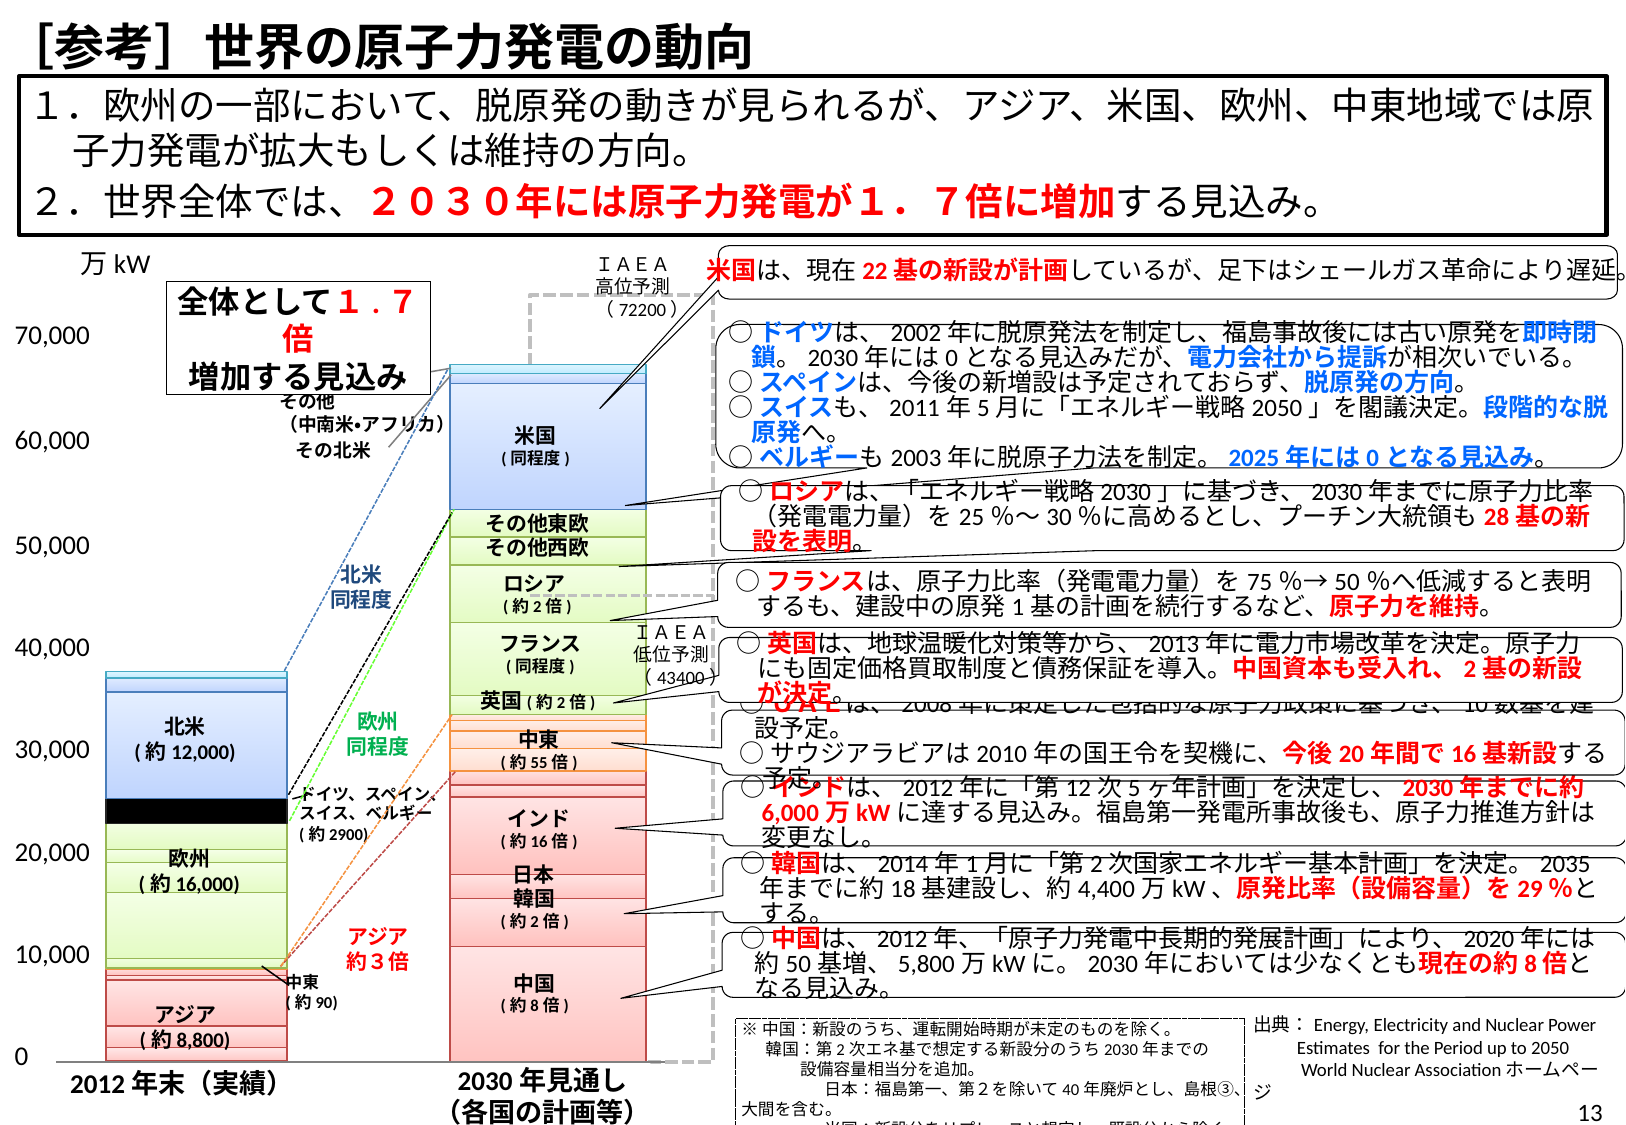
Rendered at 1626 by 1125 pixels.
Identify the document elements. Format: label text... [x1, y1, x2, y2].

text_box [280, 714, 453, 967]
text_box ○ＵＡＥは、2008年に策定した包括的な原子力政策に基づき、10数基を建設予定。 ○サウジアラビアは2010年の国王令を契機に、今後20年間で16基新設する予定。 [808, 707, 1625, 778]
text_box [284, 367, 449, 512]
text_box ［参考］世界の原子力発電の動向 [0, 7, 770, 83]
text_box ○韓国は、2014年1月に「第2次国家エネルギー基本計画」を決定。2035年までに約18基建設し、約4,400万kW、原発比率（設備容量）を29％とする。 [808, 855, 1625, 925]
text_box 2012年末（実績） [70, 1088, 294, 1099]
text_box 2030年見通し （各国の計画等） [434, 1095, 651, 1125]
text_box 出典：Energy, Electricity and Nuclear Power Estimates for the Period up to 2050 World Nuclear Associationホームページ [1253, 1012, 1618, 1081]
text_box [808, 291, 1620, 302]
text_box ○ドイツは、2002年に脱原発法を制定し、福島事故後には古い原発を即時閉鎖。2030年には0となる見込みだが、電力会社から提訴が相次いでいる。 ○スペインは、今後の新増設は予定されておらず、脱原発の方向。 ○スイスも、2011年5月に「エネルギー戦略2050」を閣議決定。段階的な脱原発へ。 ○ベルギーも2003年に脱原子力法を制定。2025年には0となる見込み。 [808, 322, 1625, 483]
text_box ○フランスは、原子力比率（発電電力量）を75％→50％へ低減すると表明するも、建設中の原発1基の計画を続行するなど、原子力を維持。 [808, 560, 1624, 630]
chart [0, 221, 804, 1088]
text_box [261, 965, 290, 986]
text_box 米国は、現在22基の新設が計画しているが、足下はシェールガス革命により遅延。 [808, 253, 1625, 291]
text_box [288, 512, 453, 795]
text_box ○中国は、2012年、「原子力発電中長期的発展計画」により、2020年には約50基増、5,800万kWに。2030年においては少なくとも現在の約8倍となる見込み。 [808, 930, 1625, 1000]
slide_number 12 [1239, 1081, 1619, 1125]
text_box ○ロシアは、「エネルギー戦略2030」に基づき、2030年までに原子力比率（発電電力量）を25％～30％に高めるとし、プーチン大統領も28基の新設を表明。 [808, 483, 1625, 560]
text_box ※中国：新設のうち、運転開始時期が未定のものを除く。 韓国：第2次エネ基で想定する新設分のうち2030年までの 設備容量相当分を追加。 日本：福島第一、第２を除いて40年廃炉とし、島根③、大間を含む。 米国：新設分をリプレースと想定し、既設分から除く。 [735, 1018, 1245, 1125]
text_box [808, 243, 1620, 253]
text_box ○インドは、2012年に「第12次5ヶ年計画」を決定し、2030年までに約6,000万kWに達する見込み。福島第一発電所事故後も、原子力推進方針は変更なし。 [808, 778, 1625, 849]
text_box １．欧州の一部において、脱原発の動きが見られるが、アジア、米国、欧州、中東地域では原子力発電が拡大もしくは維持の方向。 ２．世界全体では、２０３０年には原子力発電が１．７倍に増加する見込み。 [17, 74, 1609, 237]
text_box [289, 800, 455, 821]
text_box ○英国は、地球温暖化対策等から、2013年に電力市場改革を決定。原子力にも固定価格買取制度と債務保証を導入。中国資本も受入れ、2基の新設が決定。 [808, 635, 1625, 705]
text_box 万kW [80, 246, 151, 258]
